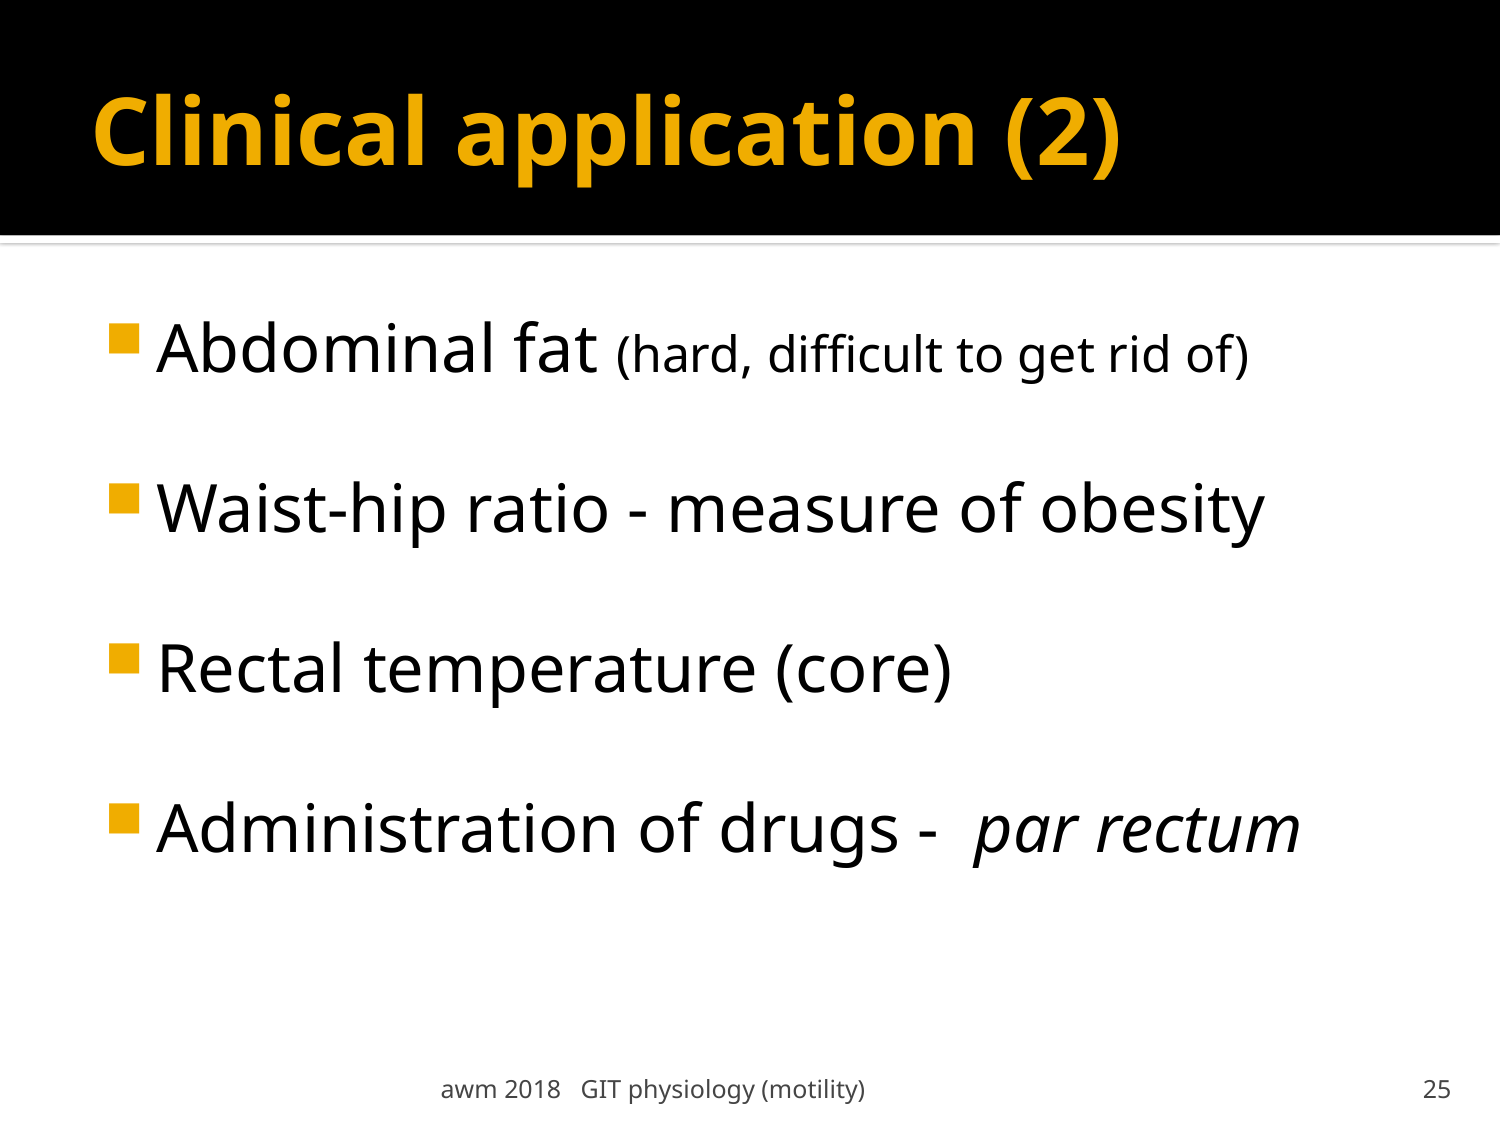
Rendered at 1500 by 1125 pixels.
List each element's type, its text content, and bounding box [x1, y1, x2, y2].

slide_number 25 [1345, 1062, 1467, 1108]
title Clinical application (2) [75, 25, 1425, 231]
list Abdominal fat (hard, difficult to get rid of) Waist-hip ratio - measure of obesity Rectal temperature (core) Administration of drugs - par rectum [75, 291, 1425, 1050]
footer awm 2018 GIT physiology (motility) [433, 1062, 1337, 1108]
